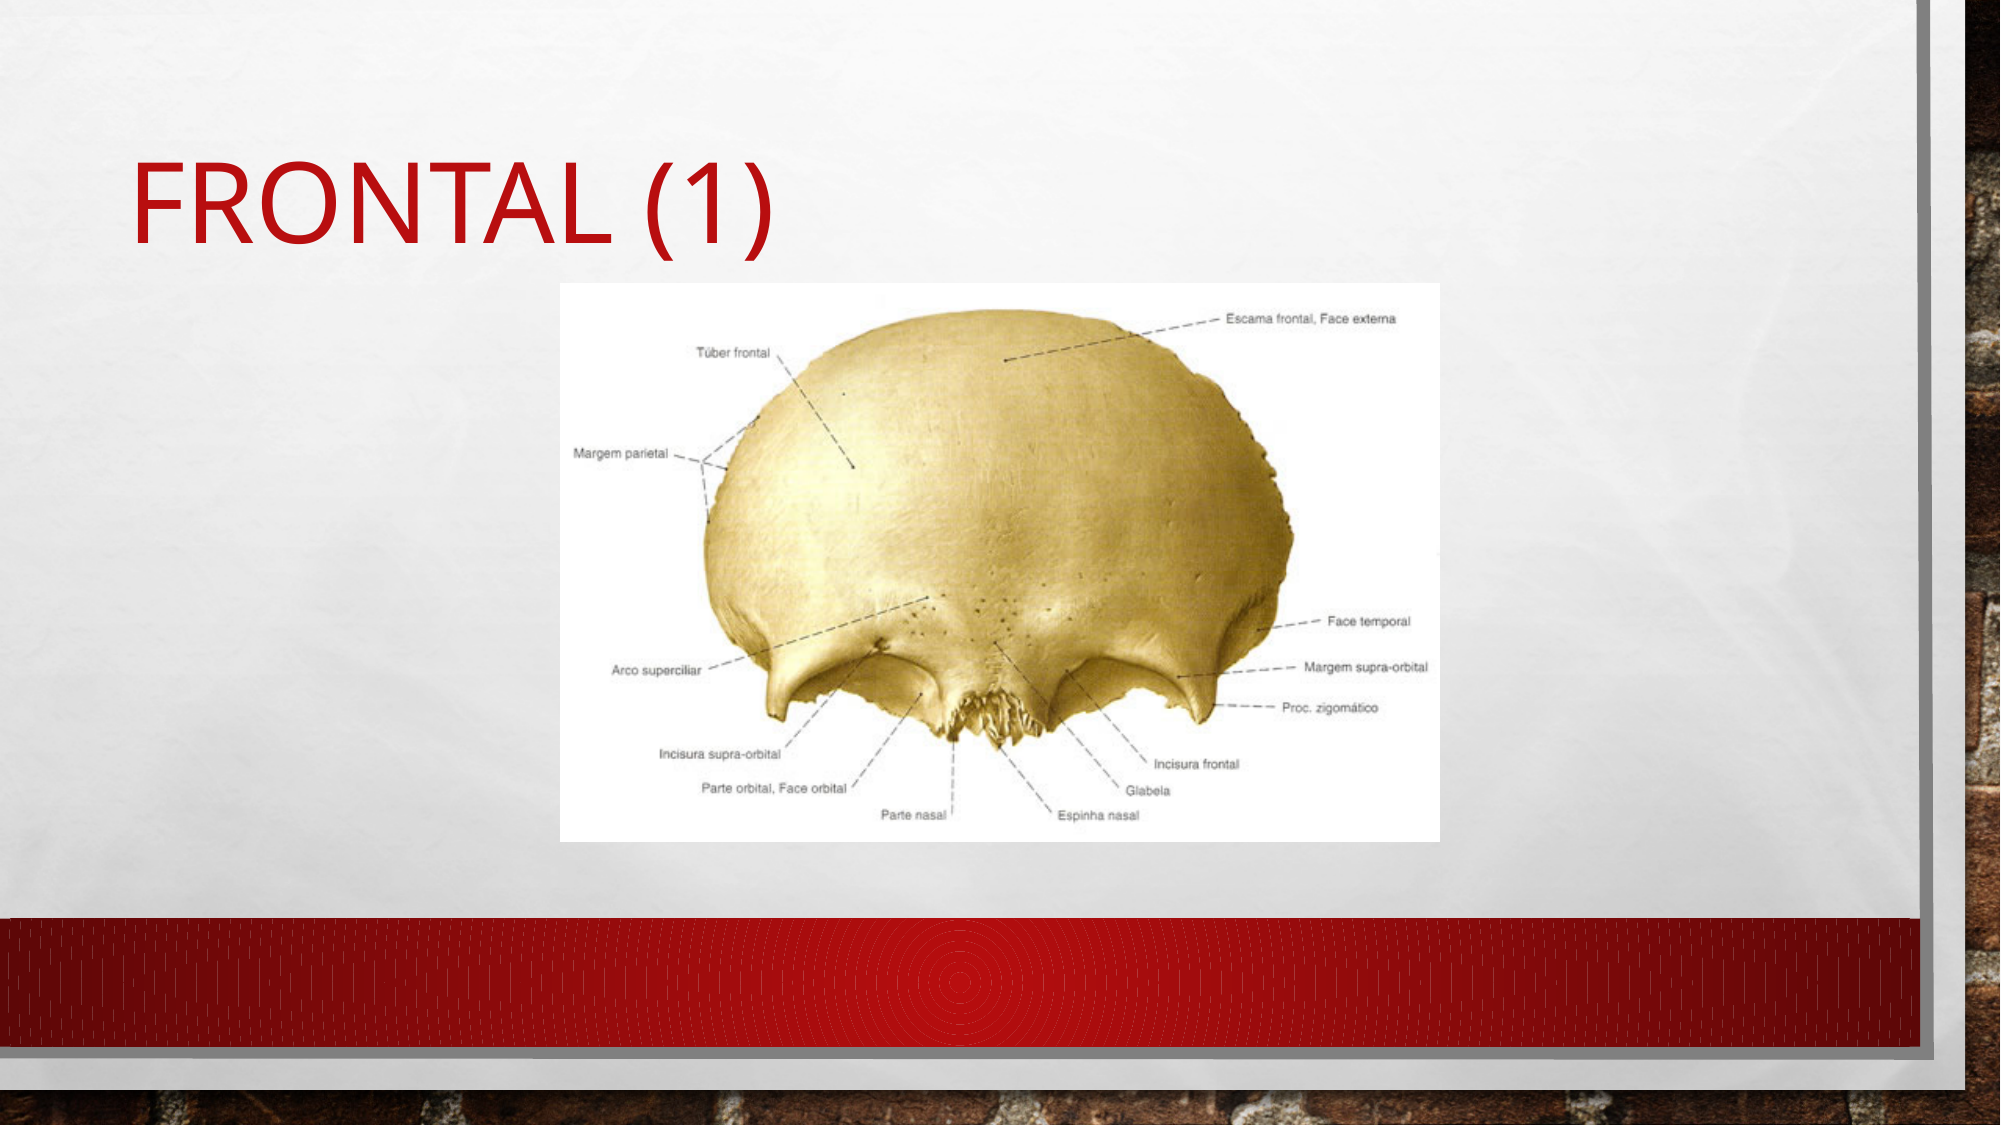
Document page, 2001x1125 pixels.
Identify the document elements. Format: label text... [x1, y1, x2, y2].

picture [0, 0, 2000, 1125]
picture [560, 283, 1440, 842]
title Frontal (1) [112, 112, 1818, 302]
